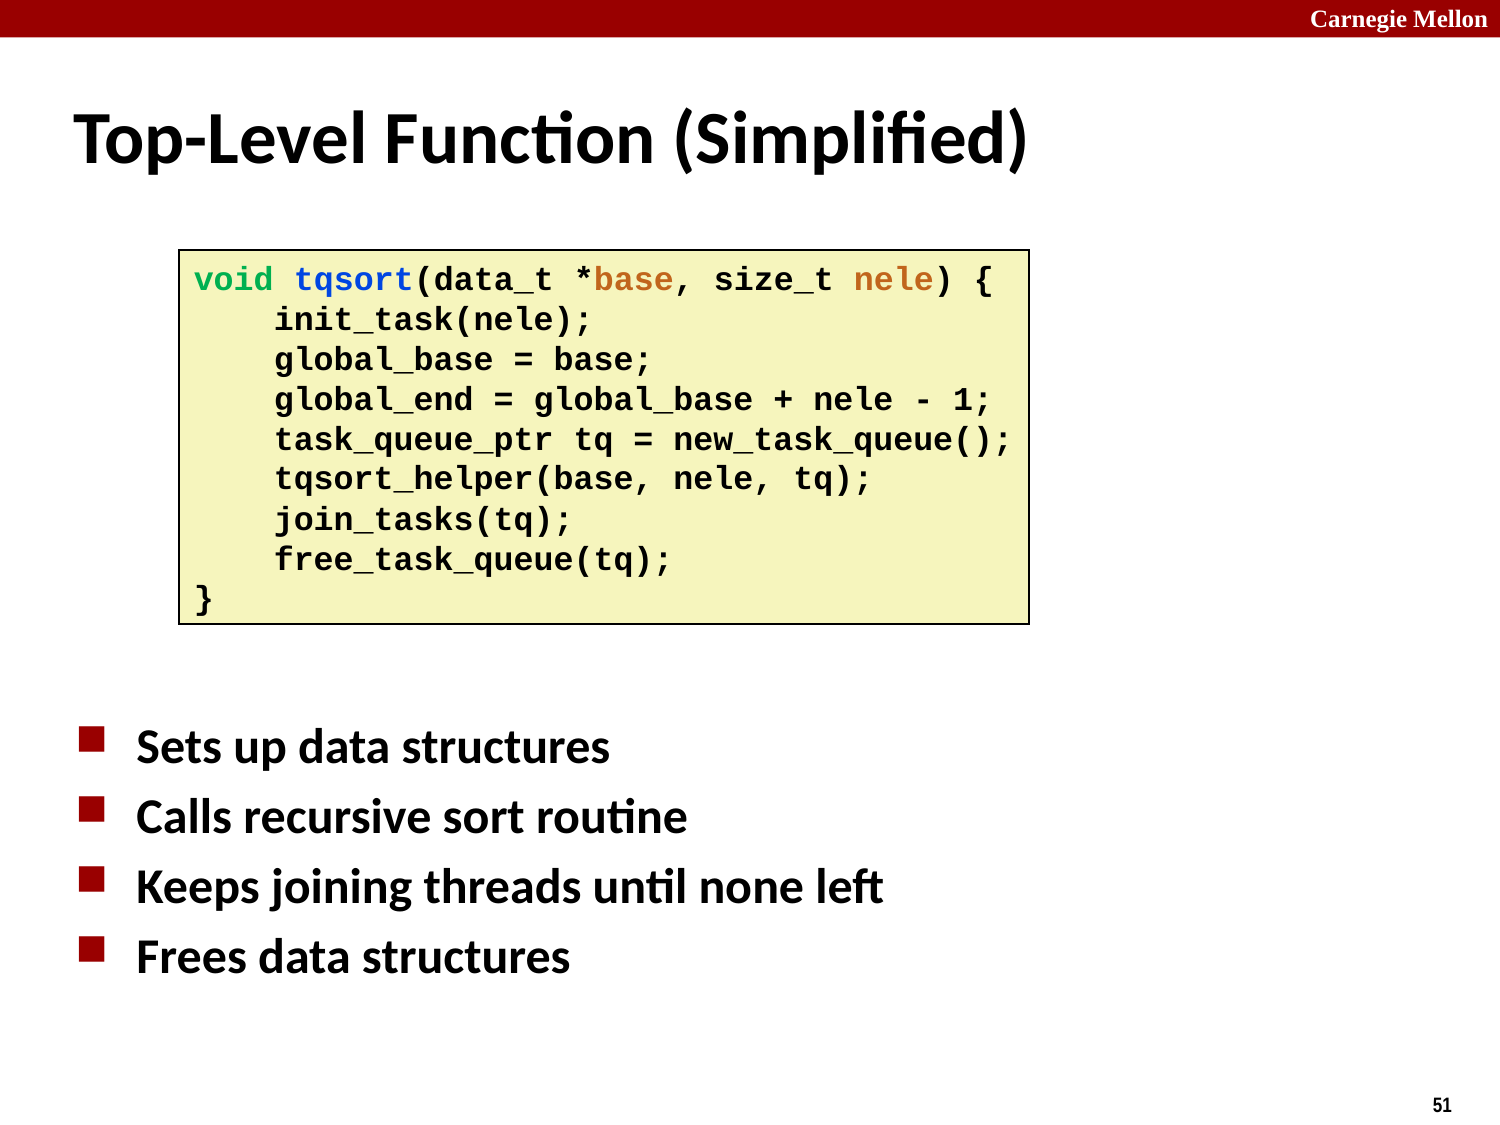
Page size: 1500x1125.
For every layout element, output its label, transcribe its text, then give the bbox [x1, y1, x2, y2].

title Top-Level Function (Simplified) [58, 71, 1305, 197]
list Sets up data structures Calls recursive sort routine Keeps joining threads until none left Frees data structures [64, 705, 1361, 929]
text_box void tqsort(data_t *base, size_t nele) { init_task(nele); global_base = base; global_end = global_base + nele - 1; task_queue_ptr tq = new_task_queue(); tqsort_helper(base, nele, tq); join_tasks(tq); free_task_queue(tq); } [178, 249, 1029, 624]
